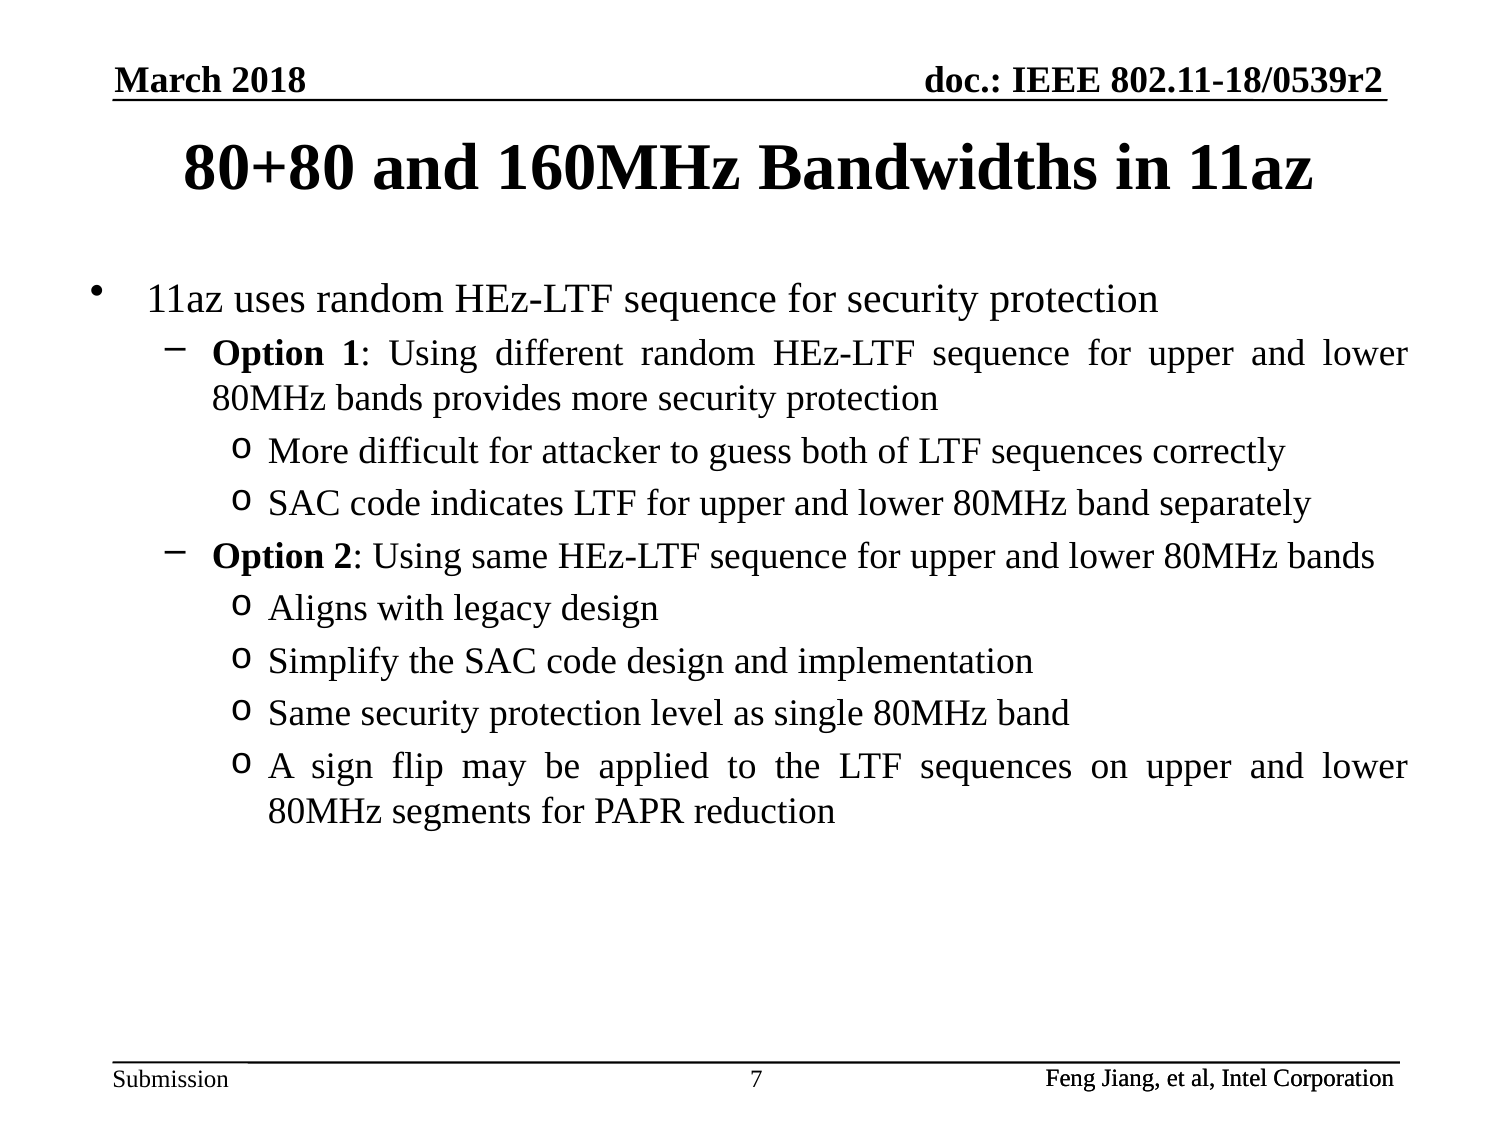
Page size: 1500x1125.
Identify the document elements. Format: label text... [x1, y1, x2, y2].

title 80+80 and 160MHz Bandwidths in 11az [74, 67, 1425, 258]
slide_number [114, 54, 368, 101]
list 11az uses random HEz-LTF sequence for security protection Option 1: Using different random HEz-LTF sequence for upper and lower 80MHz bands provides more security protection More difficult for attacker to guess both of LTF sequences correctly SAC code indicates LTF for upper and lower 80MHz band separately Option 2: Using same HEz-LTF sequence for upper and lower 80MHz bands Aligns with legacy design Simplify the SAC code design and implementation Same security protection level as single 80MHz band A sign flip may be applied to the LTF sequences on upper and lower 80MHz segments for PAPR reduction [74, 262, 1425, 1013]
slide_number 7 [741, 1061, 772, 1093]
